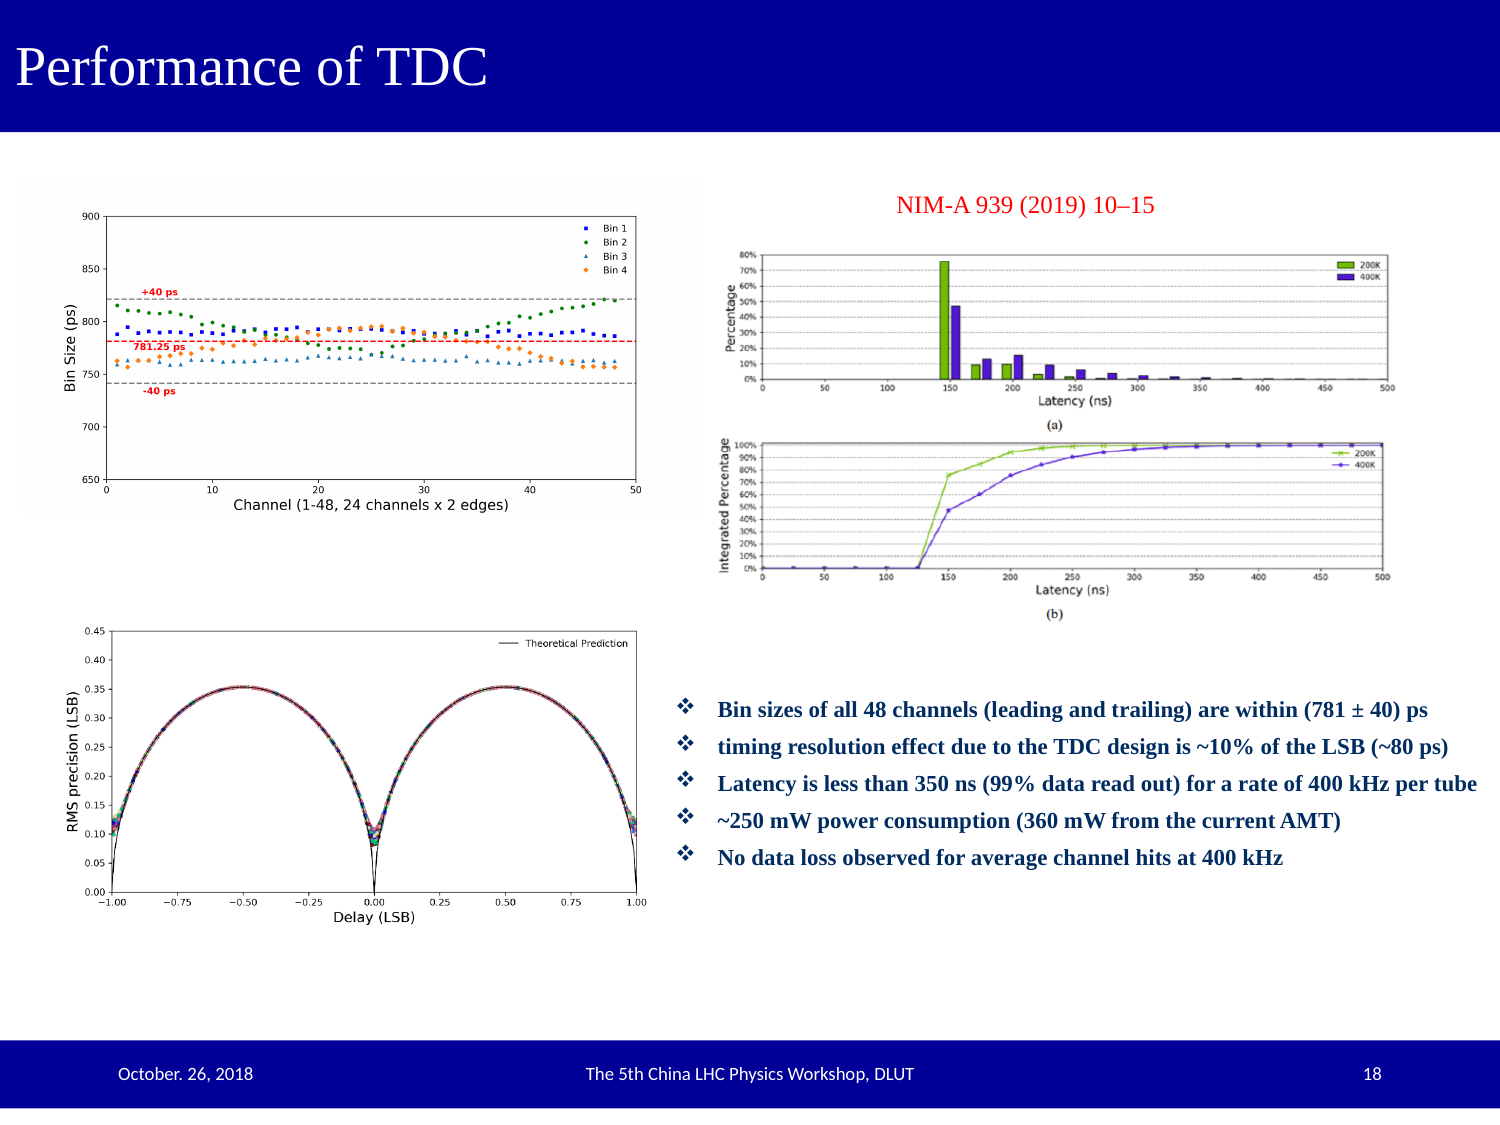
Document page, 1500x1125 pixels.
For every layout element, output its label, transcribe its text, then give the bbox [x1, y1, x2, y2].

title Performance of TDC [0, 2, 1500, 133]
footer The 5th China LHC Physics Workshop, DLUT [496, 1042, 1004, 1103]
text_box NIM-A 939 (2019) 10–15 [881, 181, 1238, 227]
text_box Bin sizes of all 48 channels (leading and trailing) are within (781 ± 40) ps timing resolution effect due to the TDC design is ~10% of the LSB (~80 ps) Latency is less than 350 ns (99% data read out) for a rate of 400 kHz per tube ~250 mW power consumption (360 mW from the current AMT) No data loss observed for average channel hits at 400 kHz [704, 687, 1494, 878]
slide_number 18 [1059, 1042, 1397, 1103]
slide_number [103, 1042, 441, 1103]
picture [21, 175, 1398, 929]
